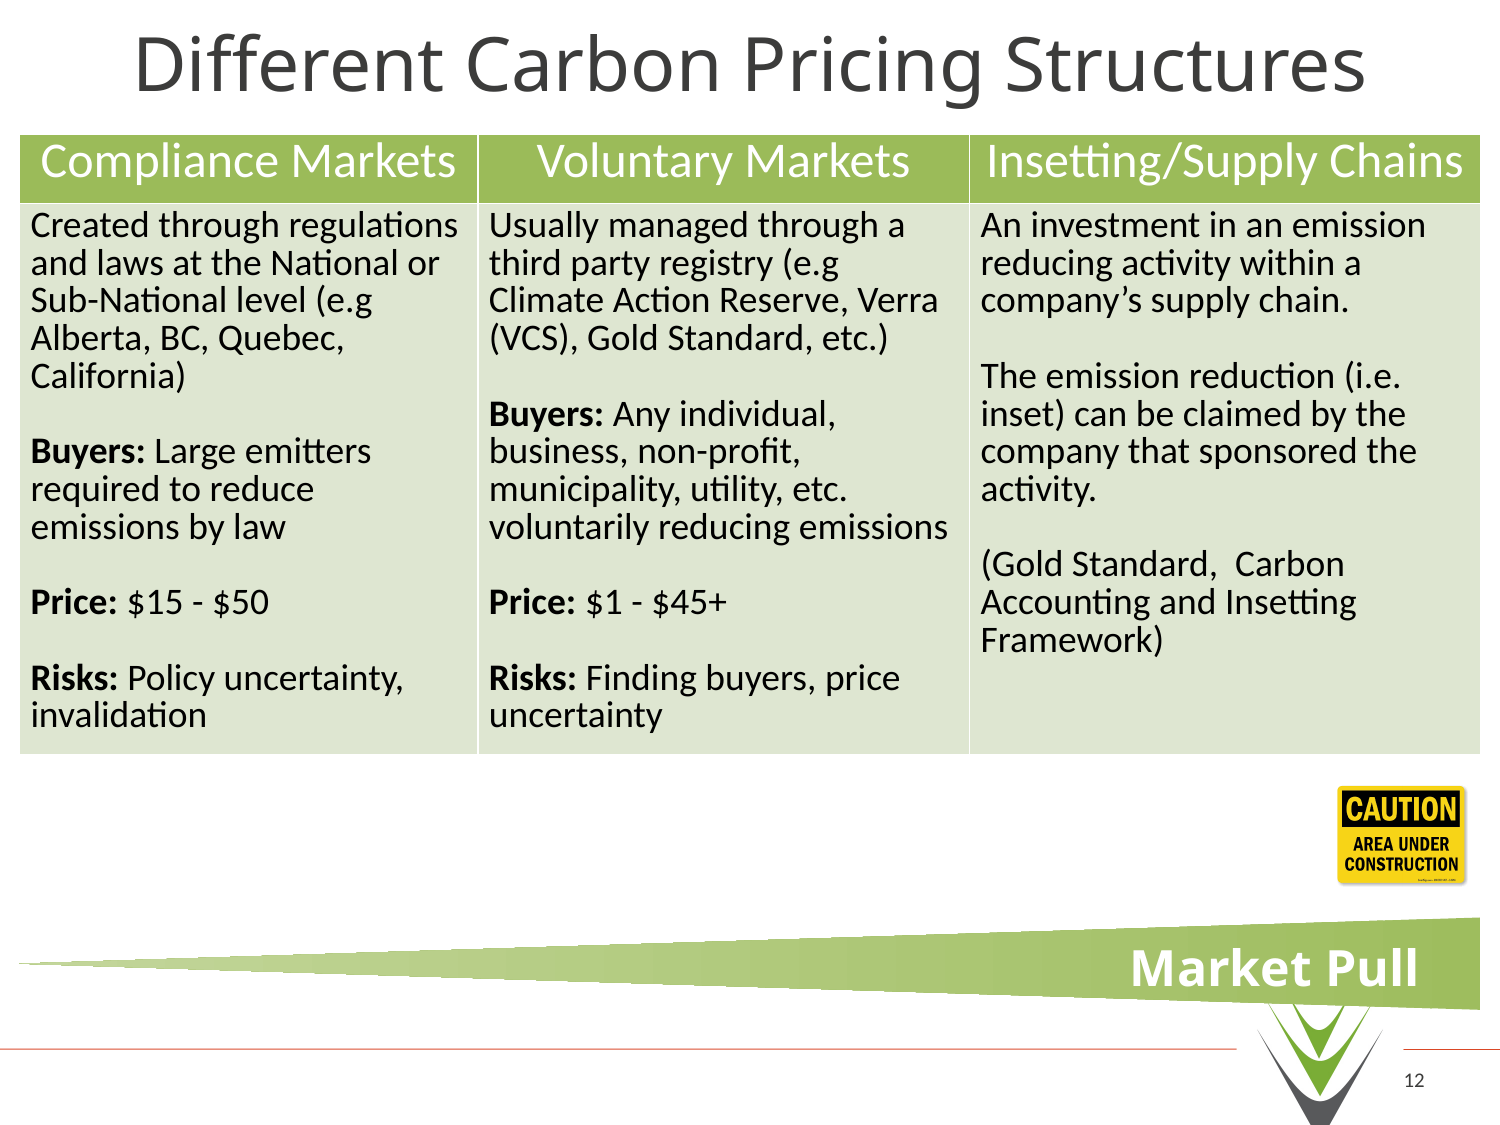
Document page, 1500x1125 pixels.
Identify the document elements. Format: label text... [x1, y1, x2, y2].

table_header Voluntary Markets [479, 135, 969, 203]
text_box Different Carbon Pricing Structures [103, 9, 1397, 118]
slide_number 12 [1388, 1049, 1481, 1109]
picture [0, 0, 1500, 1125]
table_cell Created through regulations and laws at the National or Sub-National level (e.g Alberta, BC, Quebec, California) Buyers: Large emitters required to reduce emissions by law Price: $15 - $50 Risks: Policy uncertainty, invalidation [20, 204, 477, 754]
table_header Insetting/Supply Chains [970, 135, 1480, 203]
text_box [19, 931, 1051, 997]
table_cell An investment in an emission reducing activity within a company’s supply chain. The emission reduction (i.e. inset) can be claimed by the company that sponsored the activity. (Gold Standard, Carbon Accounting and Insetting Framework) [970, 204, 1480, 754]
table_cell Usually managed through a third party registry (e.g Climate Action Reserve, Verra (VCS), Gold Standard, etc.) Buyers: Any individual, business, non-profit, municipality, utility, etc. voluntarily reducing emissions Price: $1 - $45+ Risks: Finding buyers, price uncertainty [479, 204, 969, 754]
text_box [1116, 917, 1481, 1010]
text_box Market Pull [1051, 929, 1435, 1004]
table_header Compliance Markets [20, 135, 477, 203]
